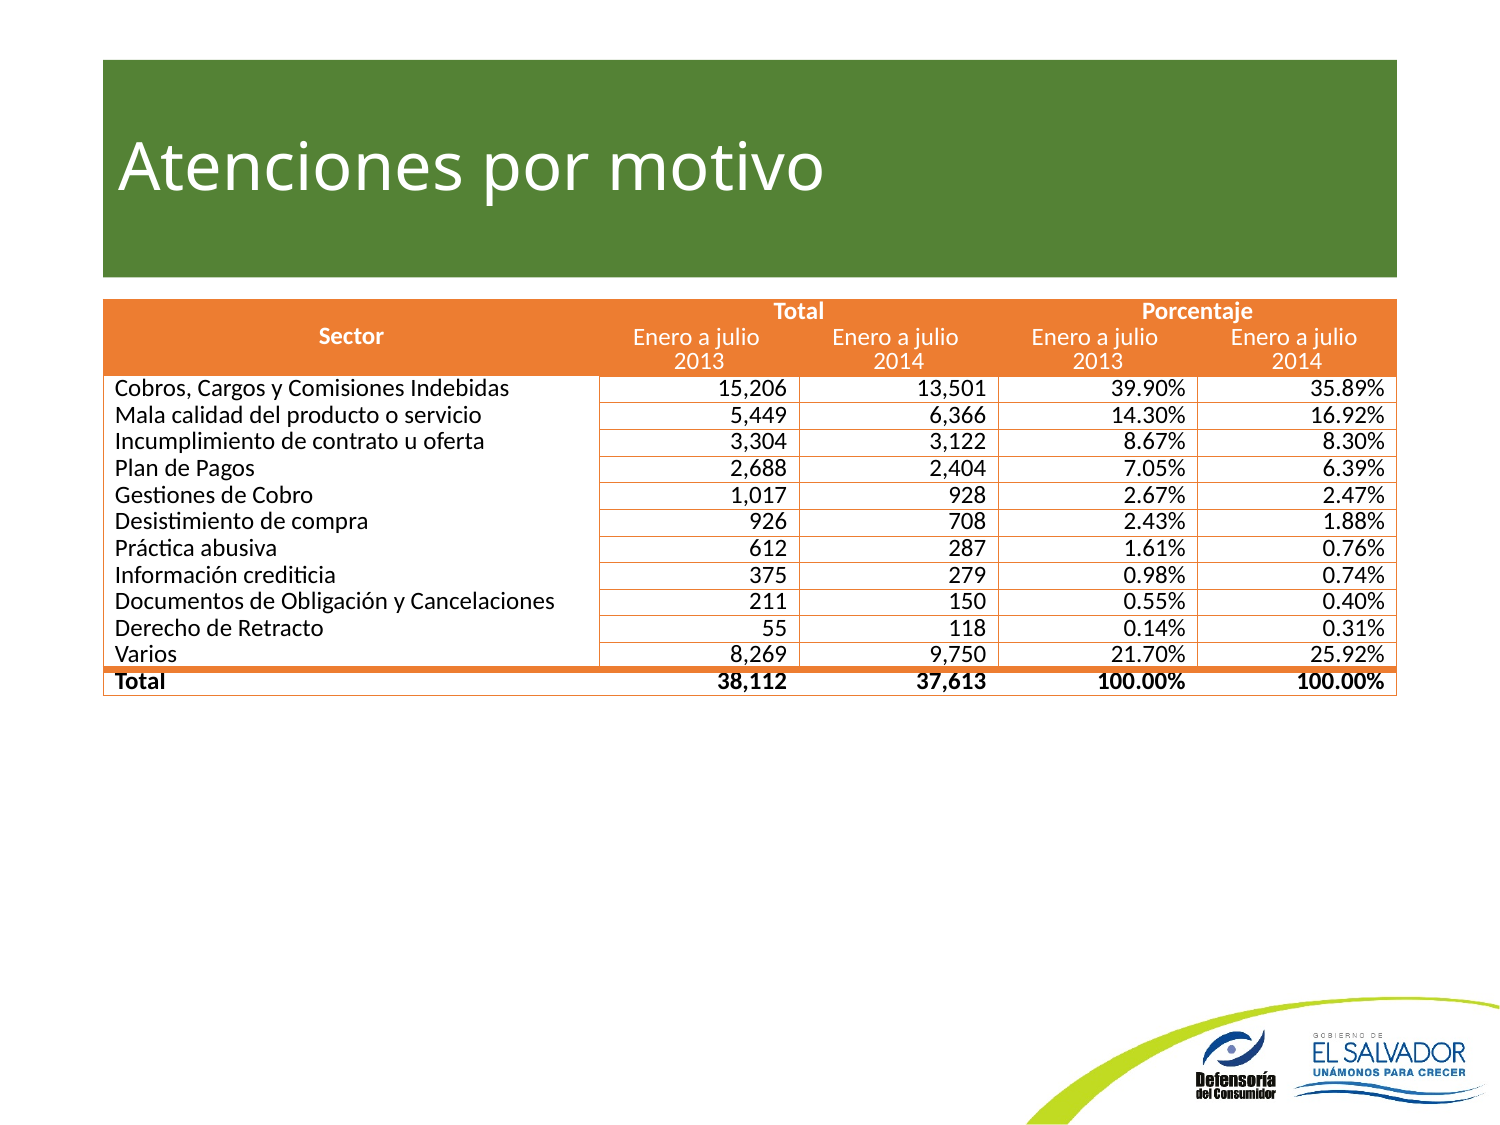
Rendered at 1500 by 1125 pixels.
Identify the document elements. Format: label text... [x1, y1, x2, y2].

table_cell 279 [800, 563, 998, 589]
table_cell 0.76% [1198, 537, 1396, 562]
table_cell 1.61% [999, 537, 1197, 562]
table_cell 375 [600, 563, 799, 589]
table_cell 55 [600, 616, 799, 642]
table_cell 2,404 [800, 457, 998, 482]
table_cell 150 [800, 590, 998, 615]
table_cell 926 [600, 510, 799, 536]
table_cell Total [104, 673, 600, 695]
table_cell 0.98% [999, 563, 1197, 589]
table_cell Gestiones de Cobro [104, 483, 599, 509]
table_cell 38,112 [600, 673, 799, 695]
table_cell 21.70% [999, 643, 1197, 666]
table_cell 25.92% [1198, 643, 1396, 666]
table_cell Desistimiento de compra [104, 509, 599, 536]
table_cell 2.47% [1198, 483, 1396, 509]
table_cell 6,366 [800, 403, 998, 429]
table_cell 100.00% [1198, 673, 1396, 695]
table_cell Práctica abusiva [104, 536, 599, 563]
table_cell Enero a julio 2014 [800, 327, 998, 376]
table_cell 928 [800, 483, 998, 509]
title Atenciones por motivo [103, 59, 1397, 278]
table_cell 13,501 [800, 377, 998, 402]
table_cell 2,688 [600, 457, 799, 482]
table_cell 16.92% [1198, 403, 1396, 429]
table_cell 7.05% [999, 457, 1197, 482]
table_cell 6.39% [1198, 457, 1396, 482]
table_cell 287 [800, 537, 998, 562]
table_cell Plan de Pagos [104, 456, 599, 483]
table_cell 0.31% [1198, 616, 1396, 642]
table_cell 211 [600, 590, 799, 615]
table_cell Varios [104, 643, 599, 666]
table_cell 0.40% [1198, 590, 1396, 615]
table_cell 0.74% [1198, 563, 1396, 589]
table_cell 8,269 [600, 643, 799, 666]
table_cell Enero a julio 2013 [600, 327, 799, 376]
table_cell 15,206 [600, 377, 799, 402]
table_cell 0.14% [999, 616, 1197, 642]
table_cell 35.89% [1198, 377, 1396, 402]
table_cell 708 [800, 510, 998, 536]
picture [1025, 993, 1500, 1125]
table_cell 612 [600, 537, 799, 562]
table_cell Enero a julio 2014 [1198, 327, 1396, 376]
table_cell 118 [800, 616, 998, 642]
table_header Porcentaje [998, 300, 1396, 326]
table_cell 1,017 [600, 483, 799, 509]
table_header Sector [104, 300, 600, 376]
table_cell Mala calidad del producto o servicio [104, 403, 599, 430]
table_cell Información crediticia [104, 563, 599, 589]
table_cell 2.67% [999, 483, 1197, 509]
table_cell Derecho de Retracto [104, 616, 599, 643]
table_cell 5,449 [600, 403, 799, 429]
table_cell Cobros, Cargos y Comisiones Indebidas [104, 376, 599, 403]
table_cell 37,613 [799, 673, 998, 695]
table_cell 100.00% [998, 673, 1198, 695]
table_cell 0.55% [999, 590, 1197, 615]
table_cell 1.88% [1198, 510, 1396, 536]
table_cell 8.67% [999, 430, 1197, 456]
table_cell 3,122 [800, 430, 998, 456]
table_header Total [600, 300, 998, 326]
table_cell 39.90% [999, 377, 1197, 402]
table_cell 8.30% [1198, 430, 1396, 456]
table_cell 3,304 [600, 430, 799, 456]
table_cell 2.43% [999, 510, 1197, 536]
table_cell Incumplimiento de contrato u oferta [104, 430, 599, 456]
table_cell Documentos de Obligación y Cancelaciones [104, 589, 599, 616]
table_cell Enero a julio 2013 [999, 327, 1197, 376]
table_cell 14.30% [999, 403, 1197, 429]
table_cell 9,750 [800, 643, 998, 666]
